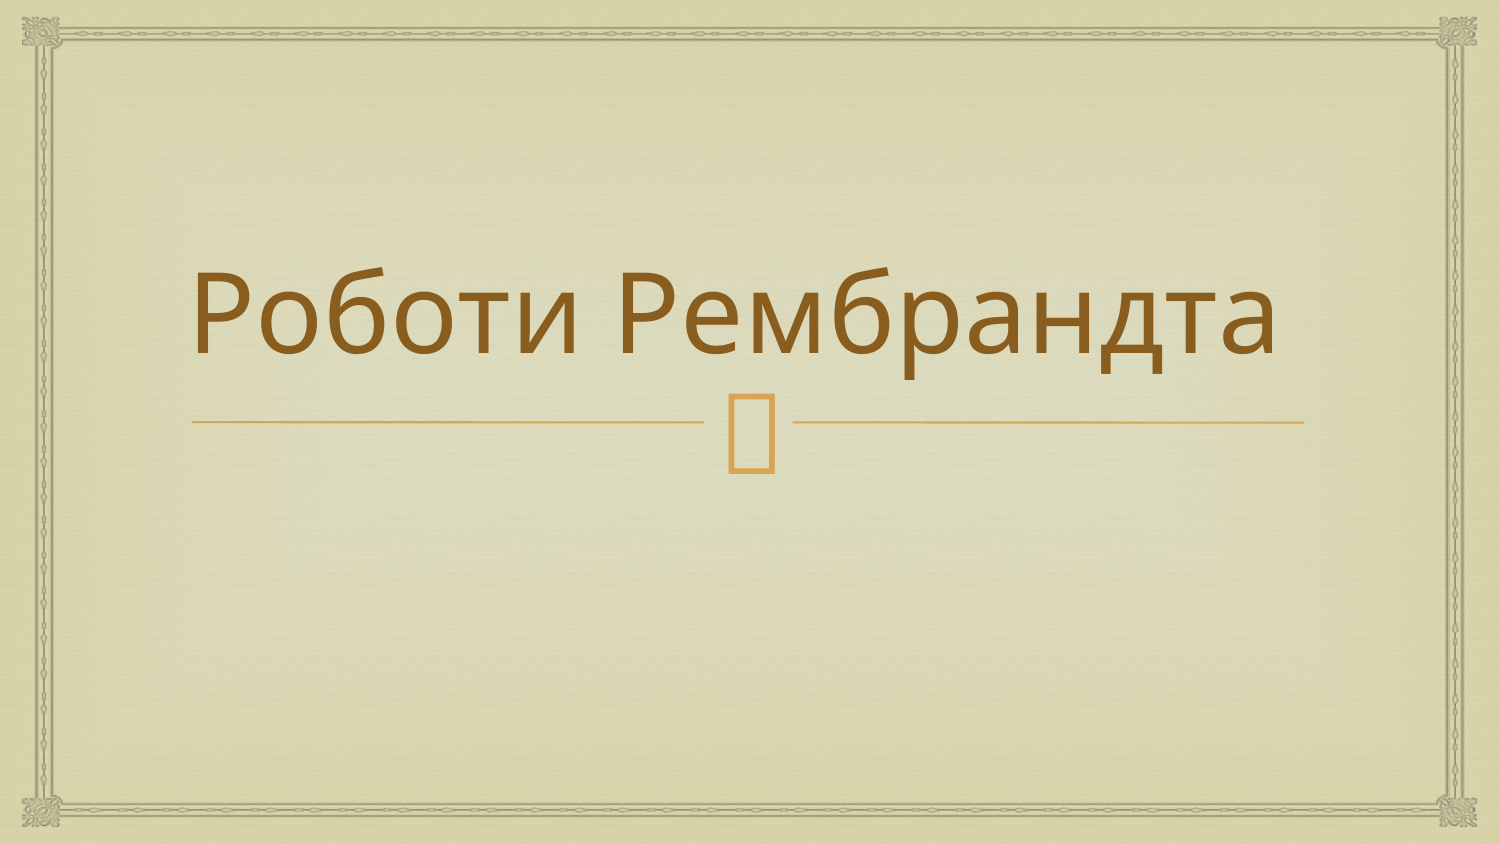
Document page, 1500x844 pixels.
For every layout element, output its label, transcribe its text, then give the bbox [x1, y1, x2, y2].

picture [0, 0, 1500, 844]
title Роботи Рембрандта [113, 148, 1386, 384]
